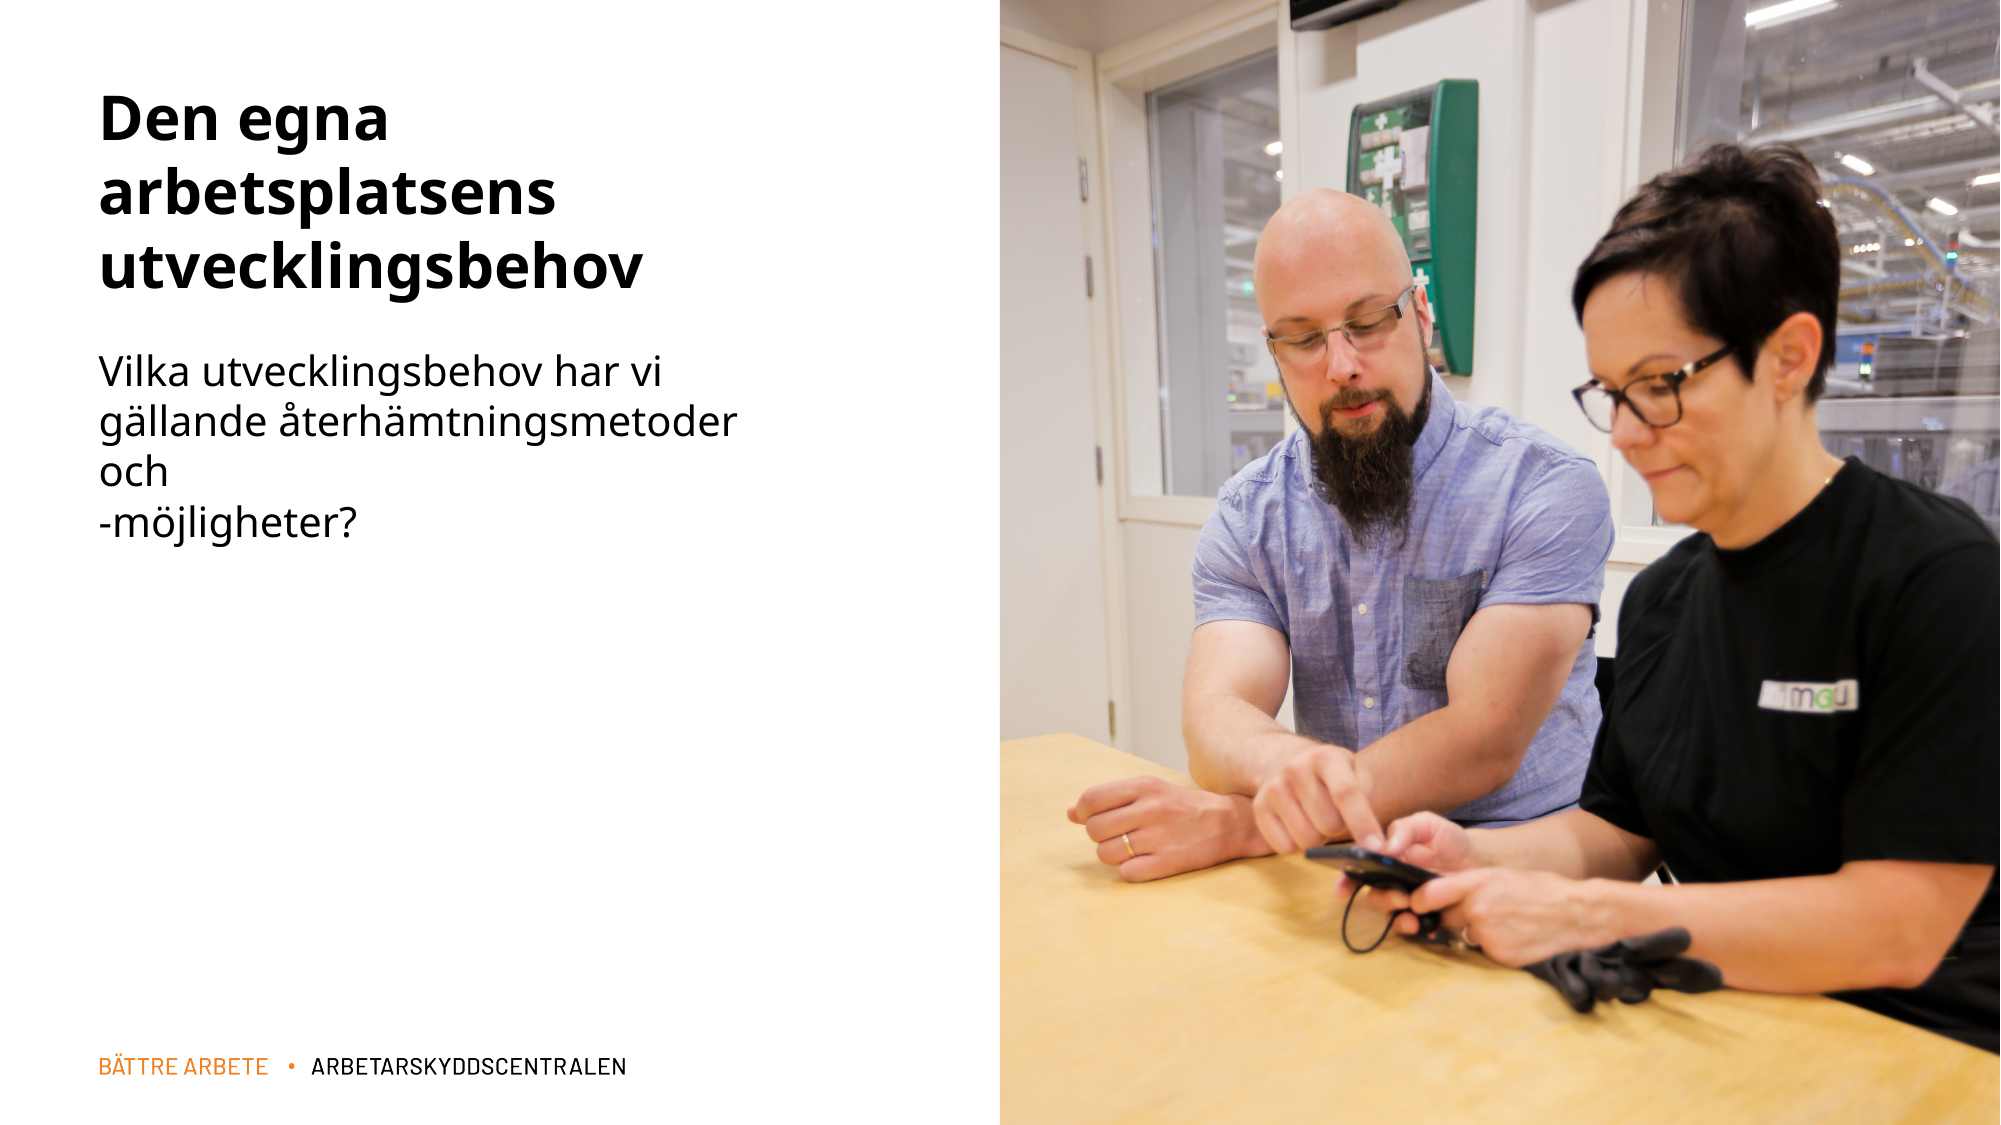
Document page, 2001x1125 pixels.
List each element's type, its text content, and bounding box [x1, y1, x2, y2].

list Vilka utvecklingsbehov har vi gällande återhämtningsmetoder och -möjligheter? [98, 345, 788, 949]
picture [99, 1053, 625, 1075]
title Den egna arbetsplatsens utvecklingsbehov [98, 78, 842, 302]
picture [999, 0, 2000, 1125]
